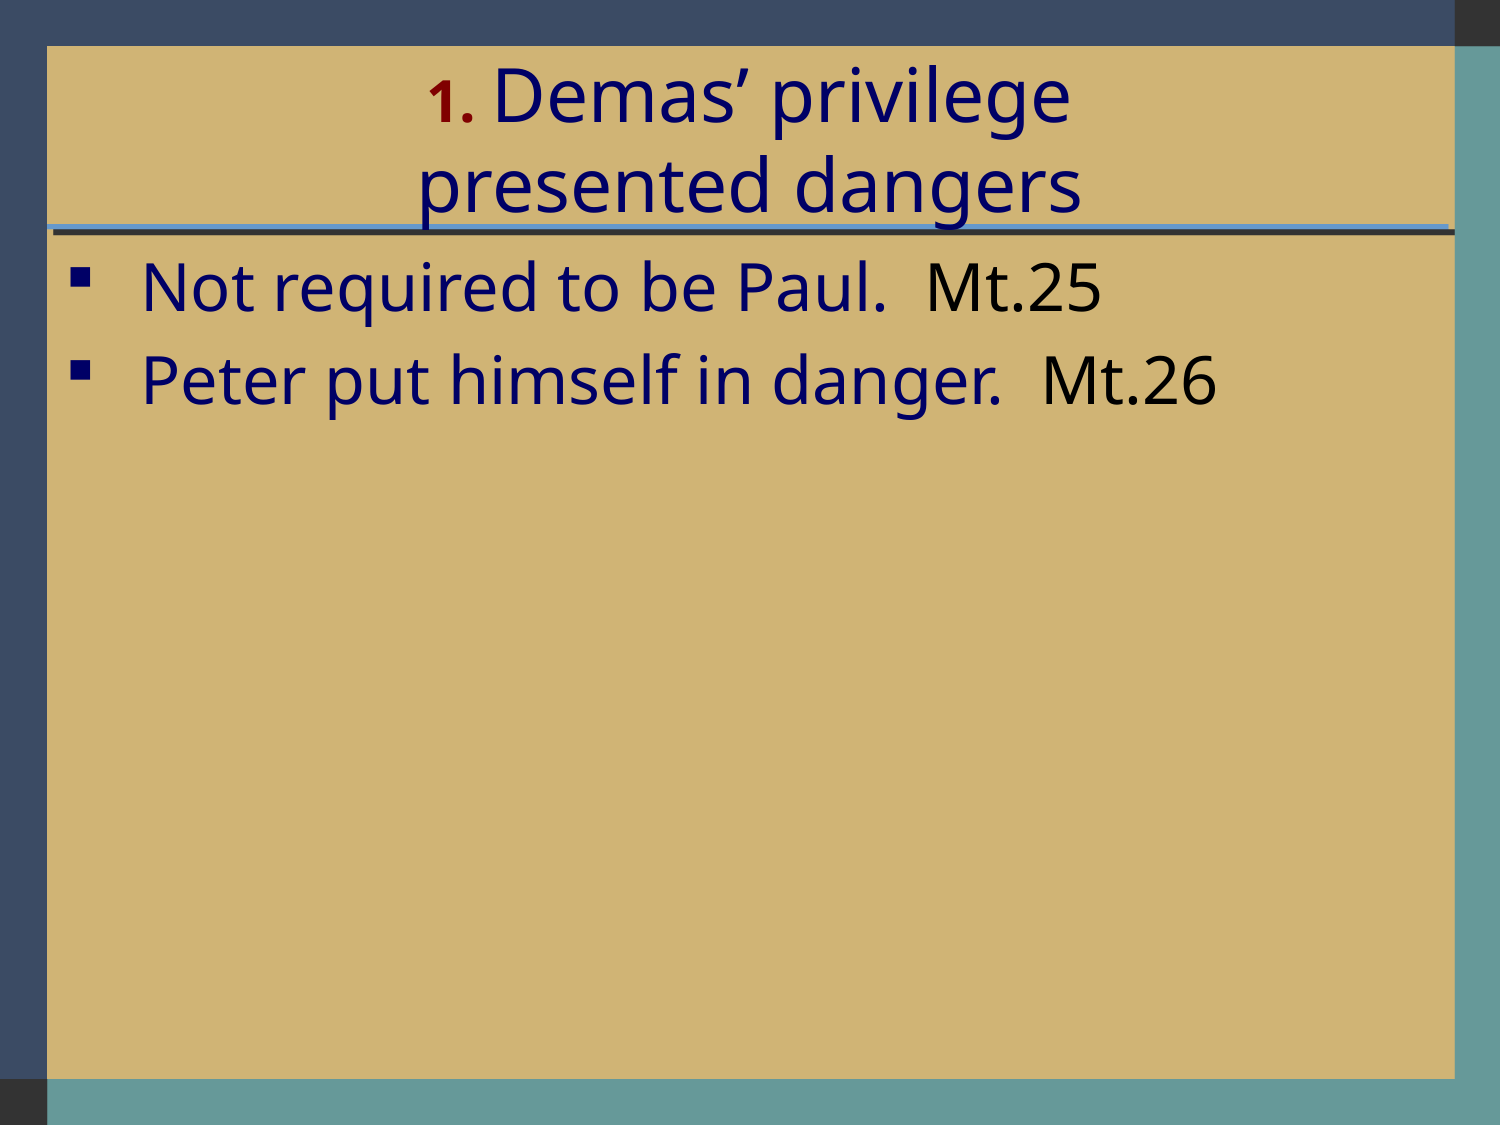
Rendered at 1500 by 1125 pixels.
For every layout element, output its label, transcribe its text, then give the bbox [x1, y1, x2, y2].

title 1. Demas’ privilege presented dangers [50, 50, 1450, 225]
picture [0, 0, 1500, 1125]
list Not required to be Paul. Mt.25 Peter put himself in danger. Mt.26 [50, 237, 1450, 1075]
